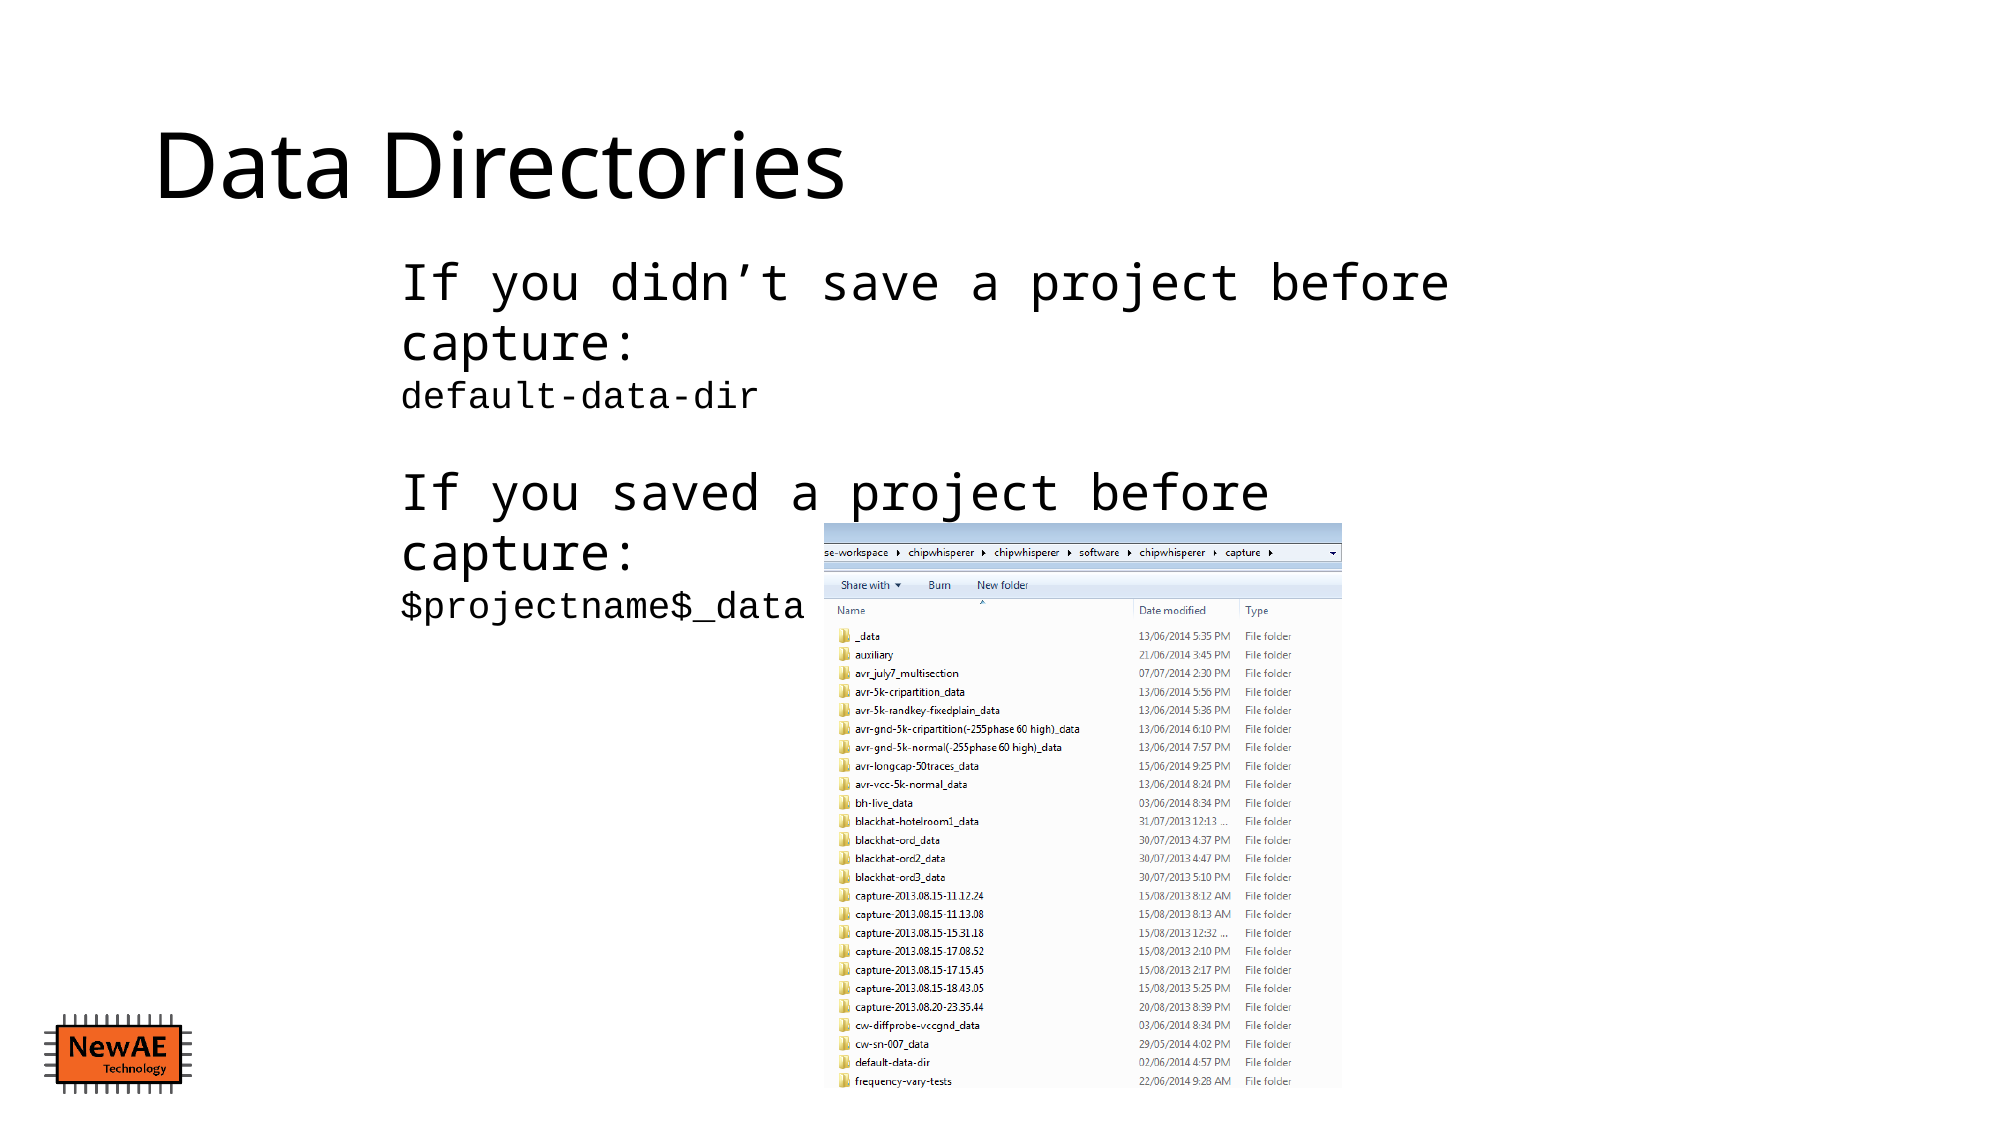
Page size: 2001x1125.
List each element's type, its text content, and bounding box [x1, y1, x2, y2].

text_box If you didn’t save a project before capture: default-data-dir If you saved a project before capture: $projectname$_data [385, 243, 1556, 679]
picture [44, 1014, 192, 1094]
title Data Directories [137, 59, 1863, 278]
picture [823, 523, 1342, 1089]
